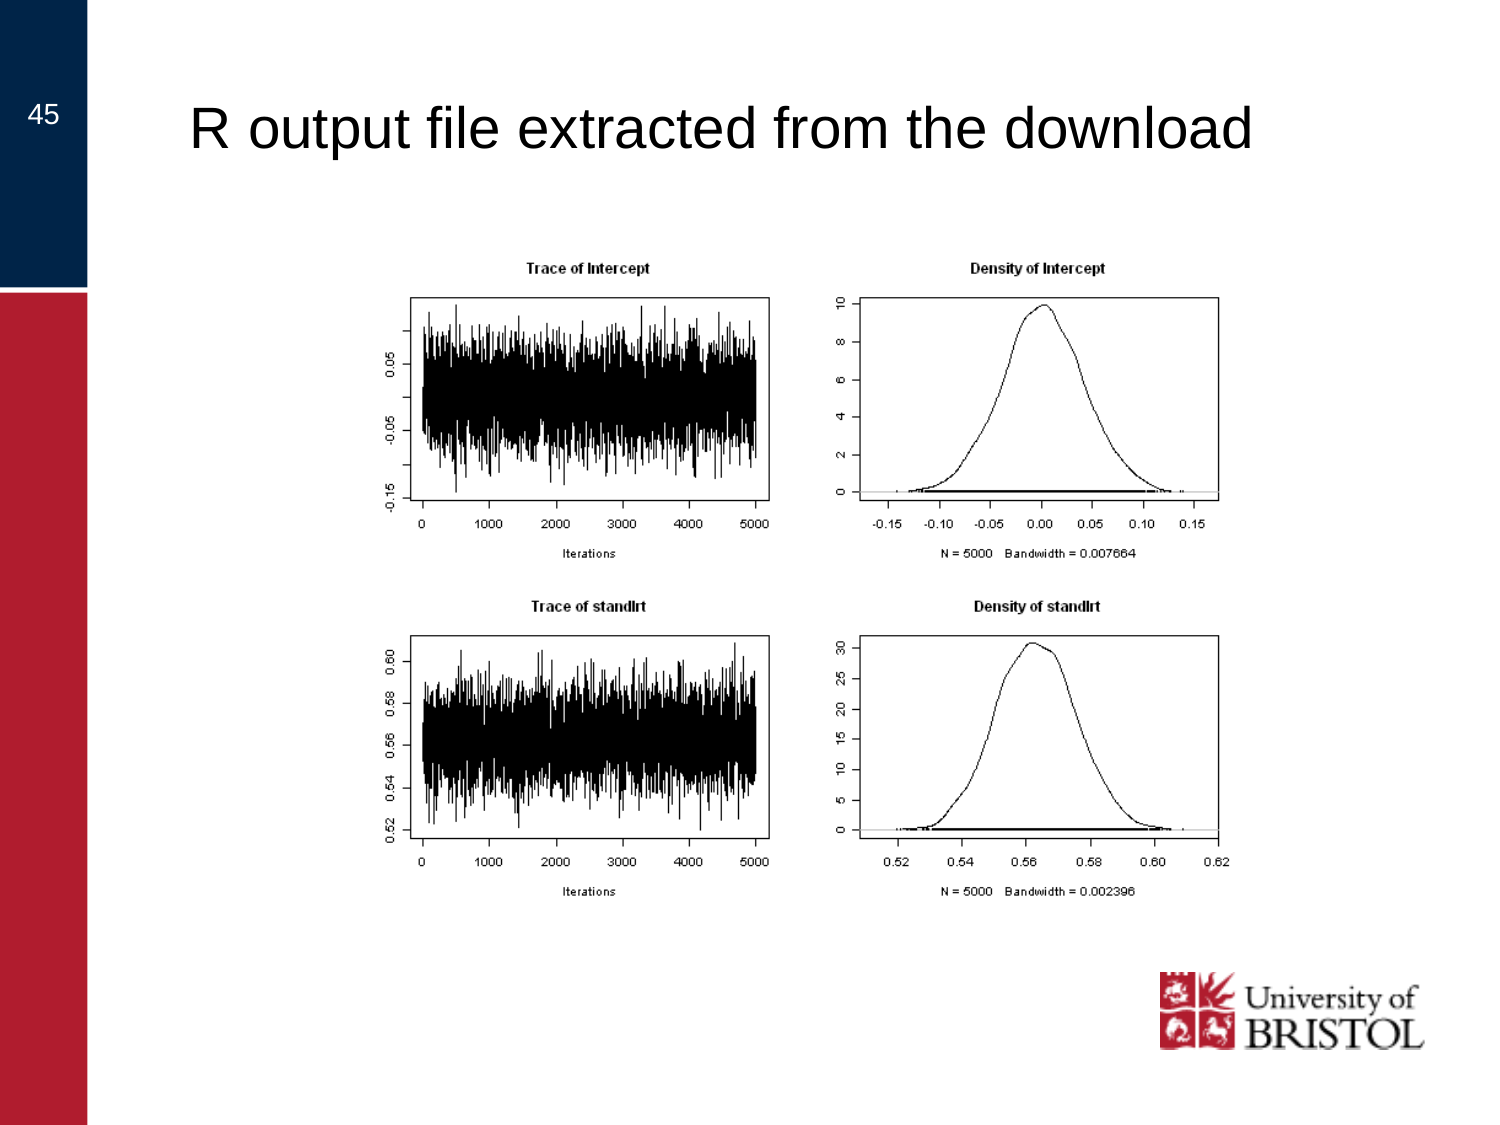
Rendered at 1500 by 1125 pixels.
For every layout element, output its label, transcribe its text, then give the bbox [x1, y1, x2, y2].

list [349, 237, 1250, 913]
picture [1160, 972, 1425, 1050]
title R output file extracted from the download [174, 49, 1401, 201]
slide_number 45 [0, 87, 88, 176]
